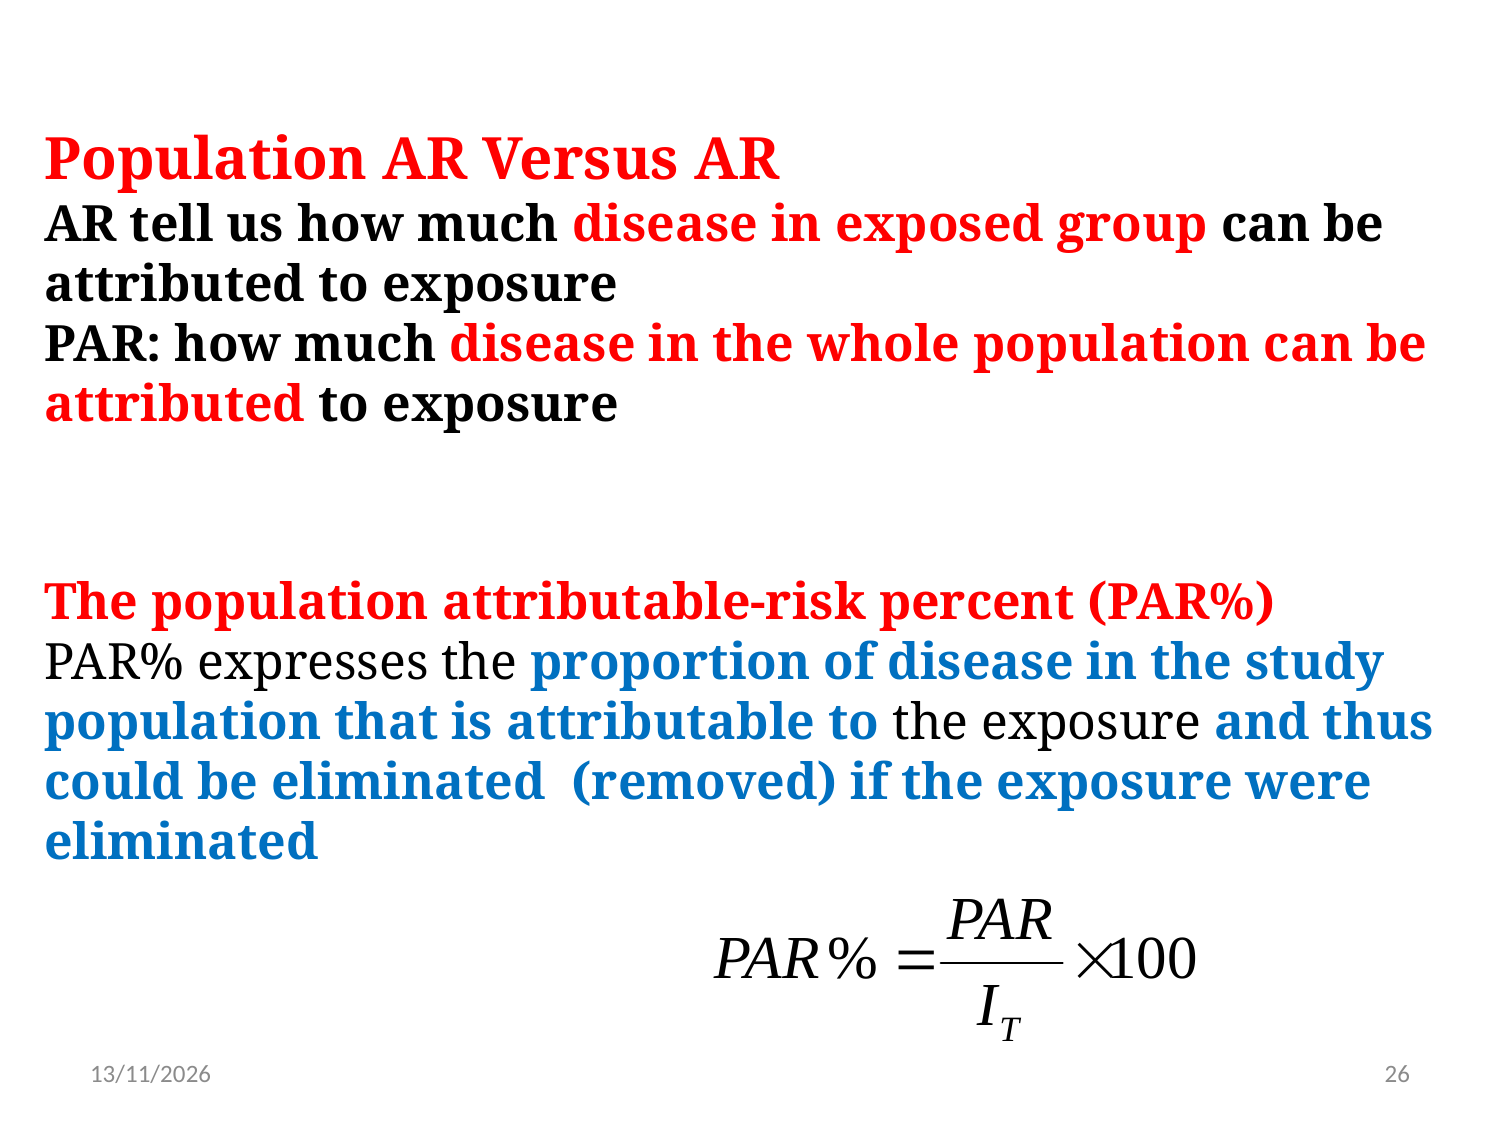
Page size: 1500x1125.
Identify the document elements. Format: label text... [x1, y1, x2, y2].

slide_number 26 [1074, 1042, 1425, 1103]
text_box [702, 881, 1207, 1055]
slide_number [75, 1042, 425, 1103]
text_box The population attributable-risk percent (PAR%) PAR% expresses the proportion of disease in the study population that is attributable to the exposure and thus could be eliminated (removed) if the exposure were eliminated [29, 562, 1471, 878]
text_box Population AR Versus AR AR tell us how much disease in exposed group can be attributed to exposure PAR: how much disease in the whole population can be attributed to exposure [29, 113, 1500, 439]
